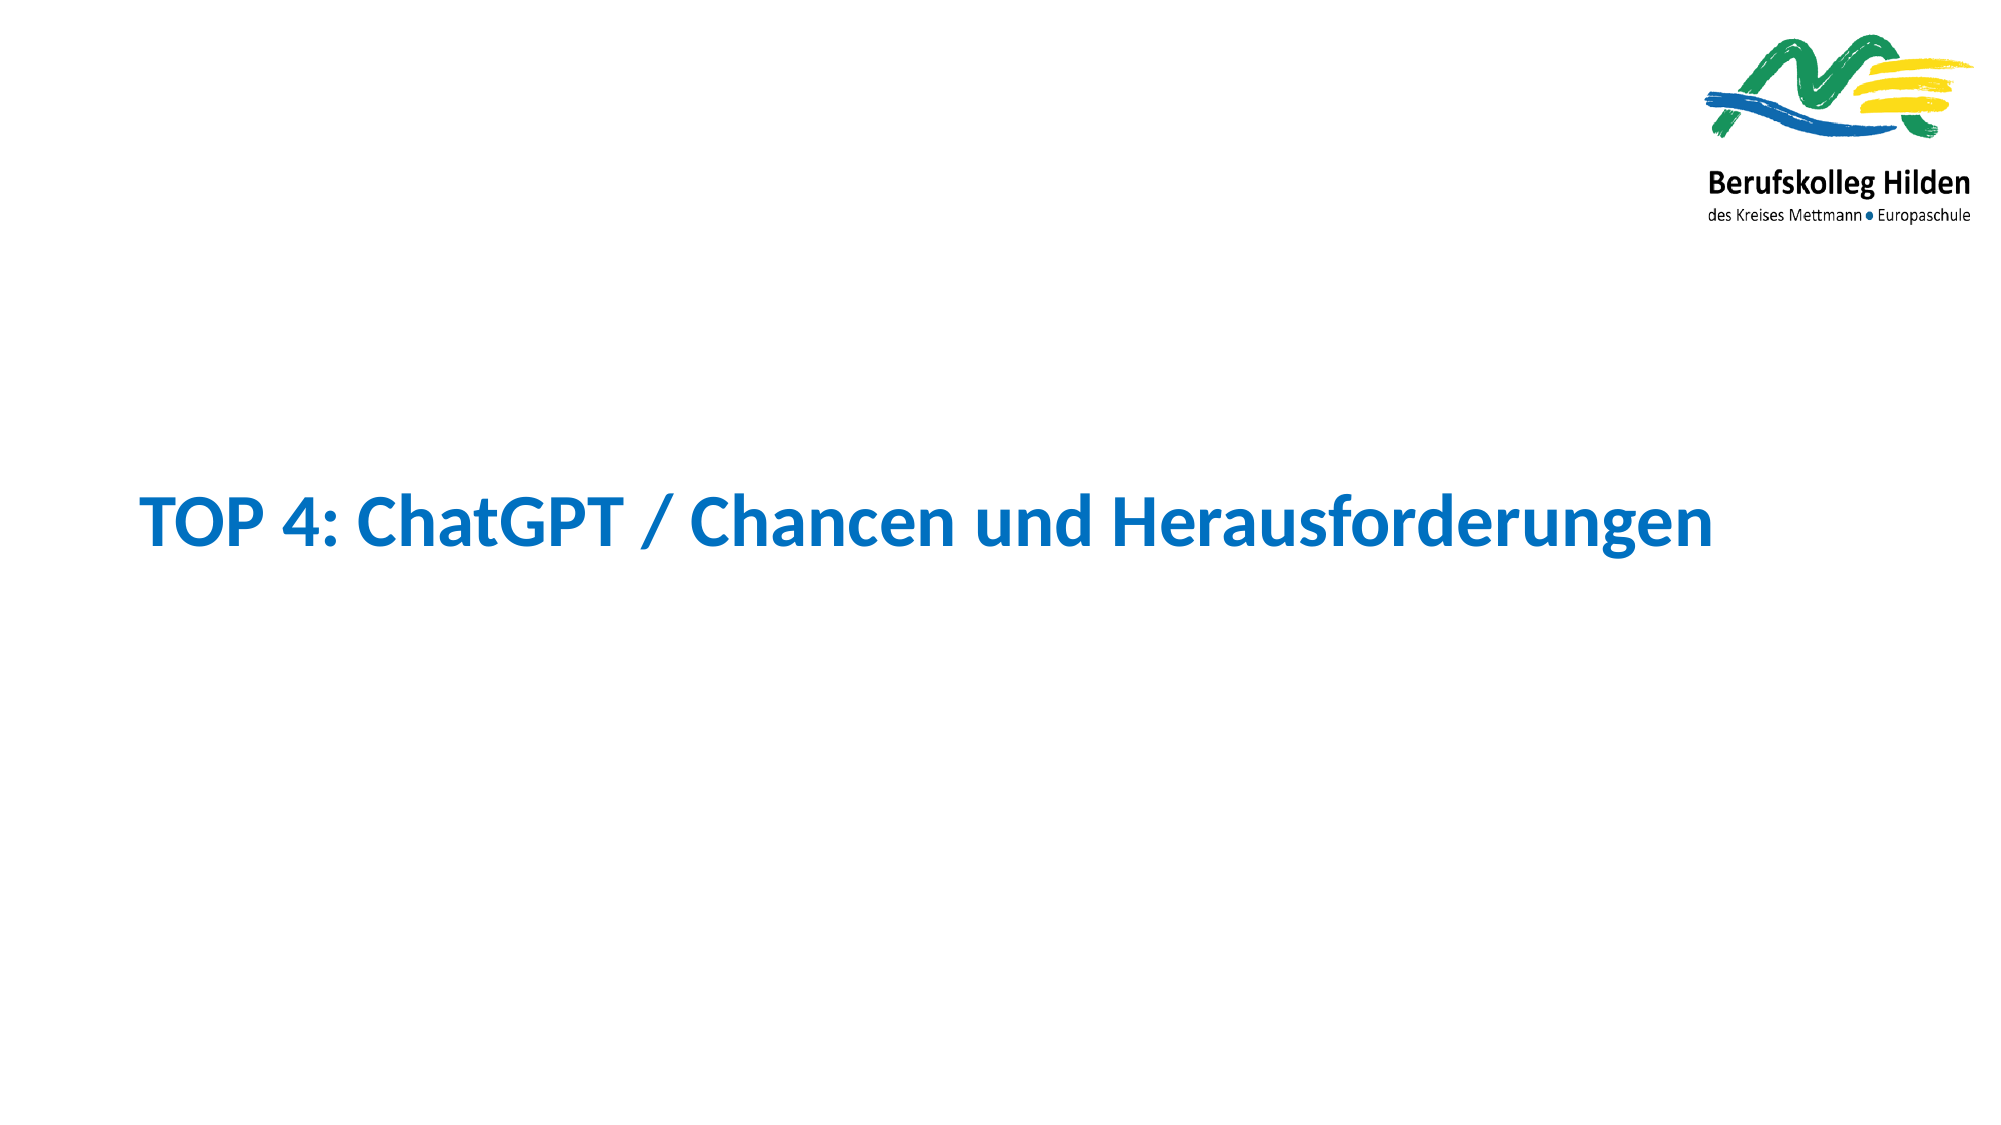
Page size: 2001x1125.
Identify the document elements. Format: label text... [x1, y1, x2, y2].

picture [1704, 34, 1974, 231]
text_box TOP 4: ChatGPT / Chancen und Herausforderungen [124, 463, 1880, 659]
